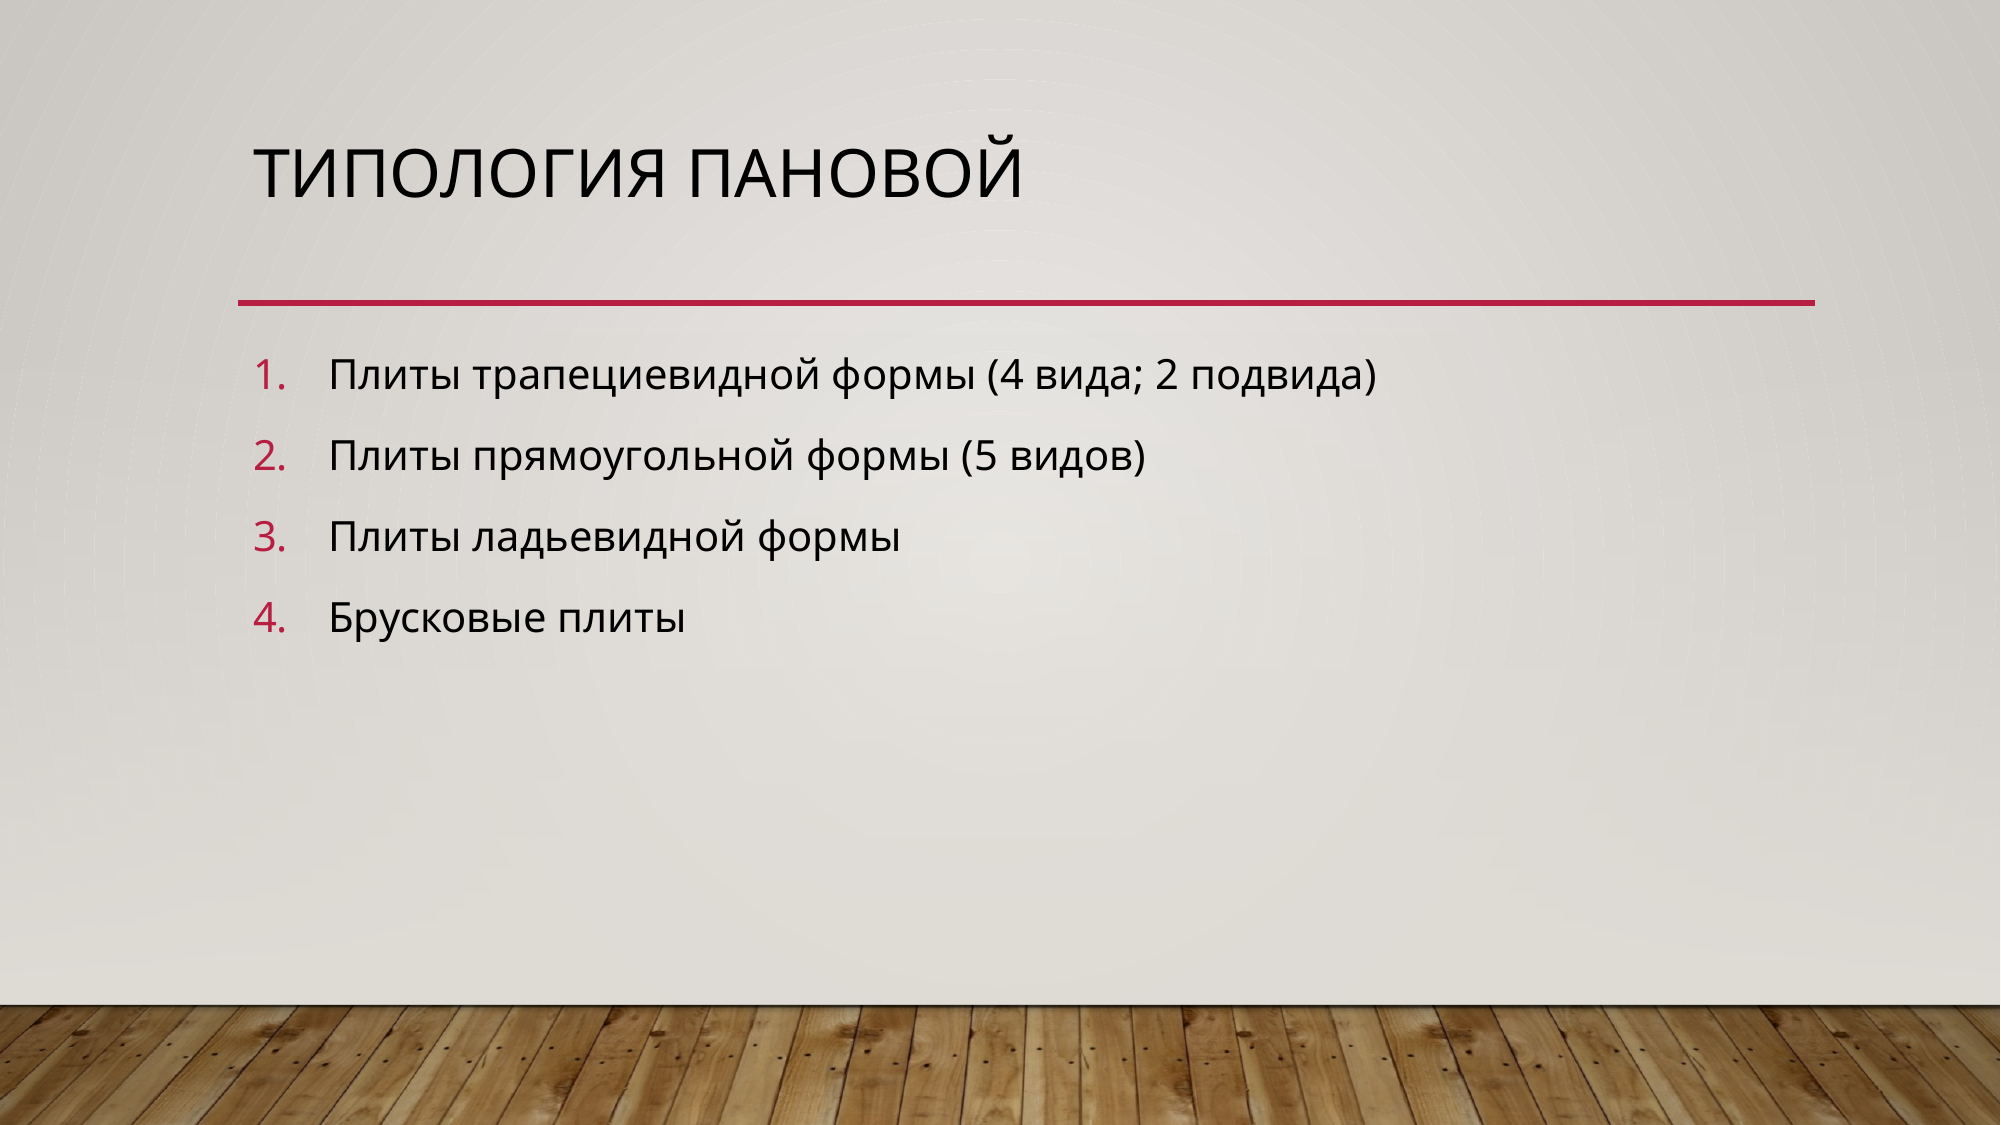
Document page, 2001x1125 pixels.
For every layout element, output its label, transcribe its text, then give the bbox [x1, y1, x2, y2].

title Типология Пановой [238, 131, 1814, 305]
picture [0, 1005, 2000, 1125]
list Плиты трапециевидной формы (4 вида; 2 подвида) Плиты прямоугольной формы (5 видов) Плиты ладьевидной формы Брусковые плиты [238, 330, 1814, 897]
